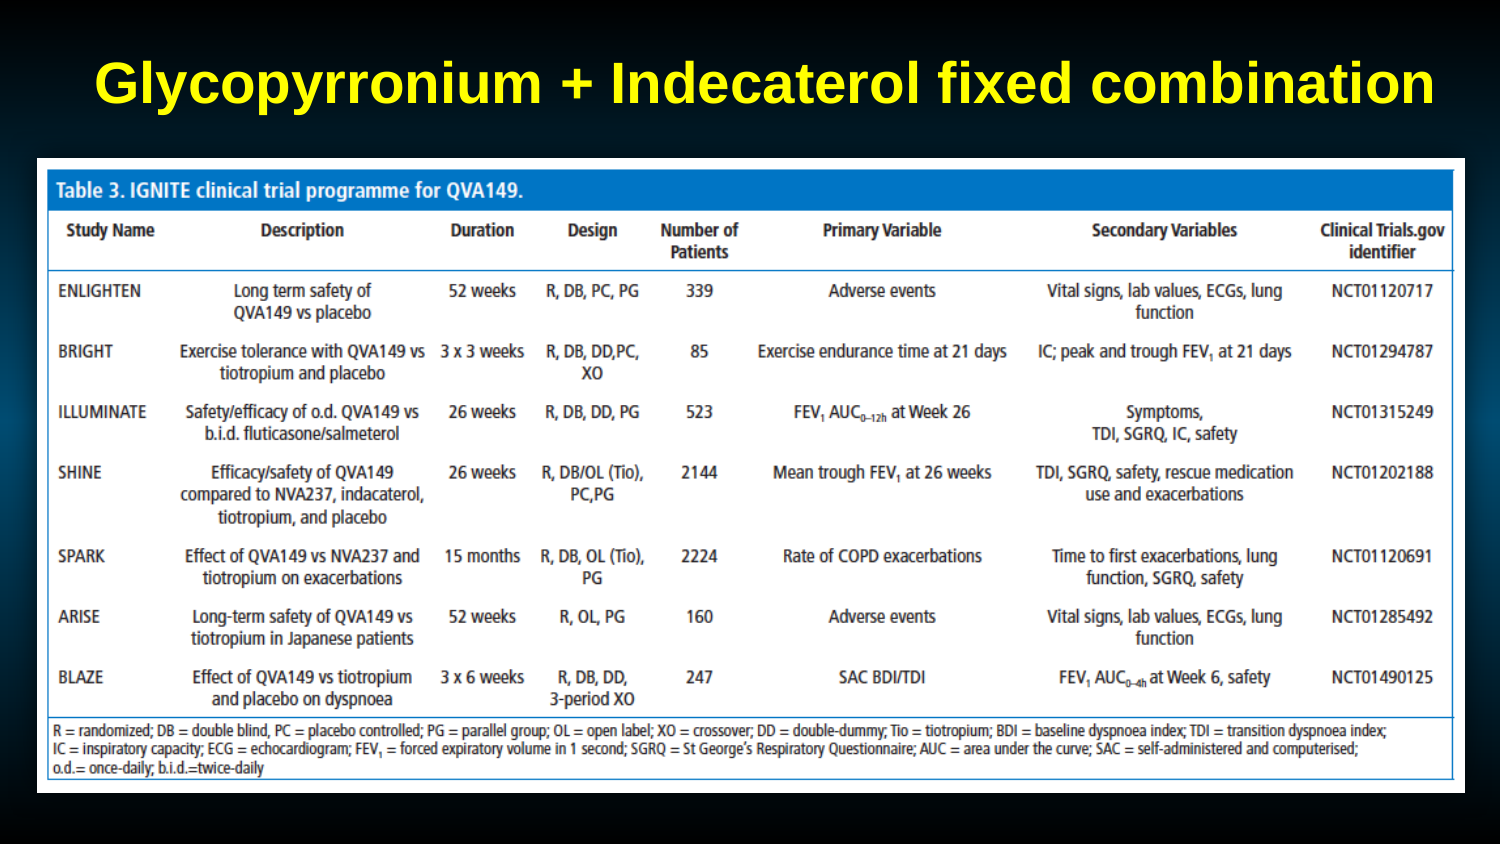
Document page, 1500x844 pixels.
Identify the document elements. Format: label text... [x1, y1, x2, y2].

text_box Glycopyrronium + Indecaterol fixed combination [79, 38, 1452, 123]
picture [37, 158, 1465, 793]
